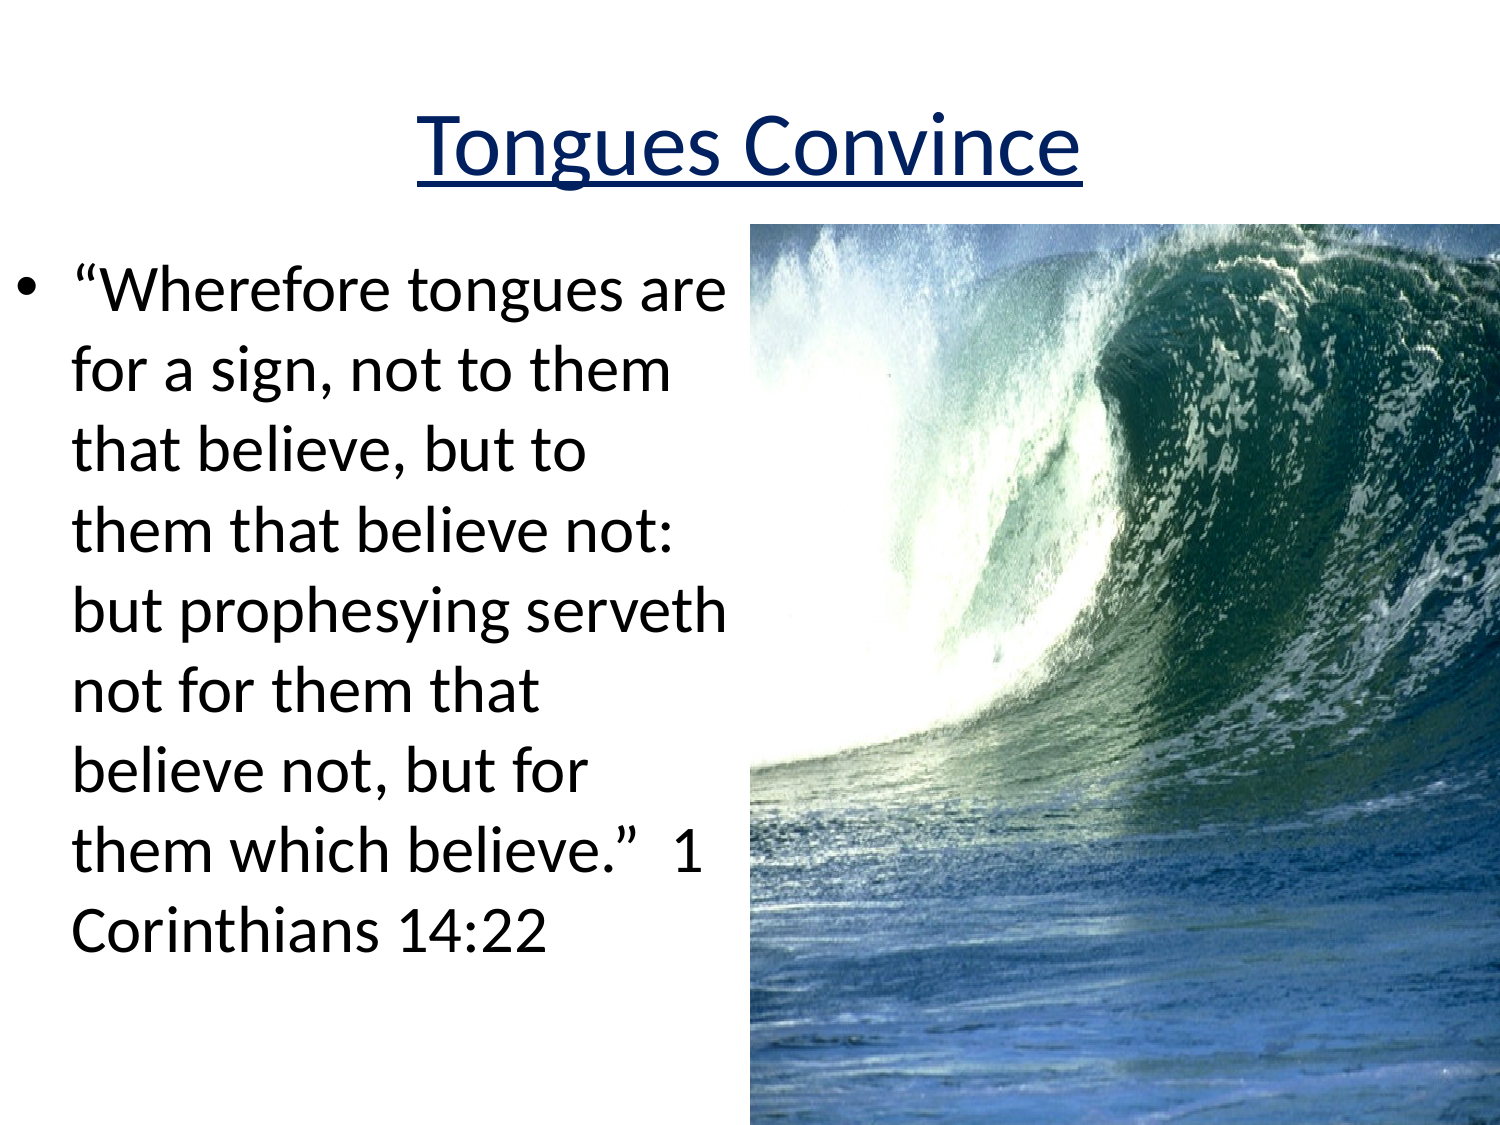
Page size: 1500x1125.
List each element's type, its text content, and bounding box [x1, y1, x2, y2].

title Tongues Convince [75, 45, 1425, 233]
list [749, 224, 1500, 1125]
list “Wherefore tongues are for a sign, not to them that believe, but to them that believe not: but prophesying serveth not for them that believe not, but for them which believe.” 1 Corinthians 14:22 [0, 237, 744, 1125]
